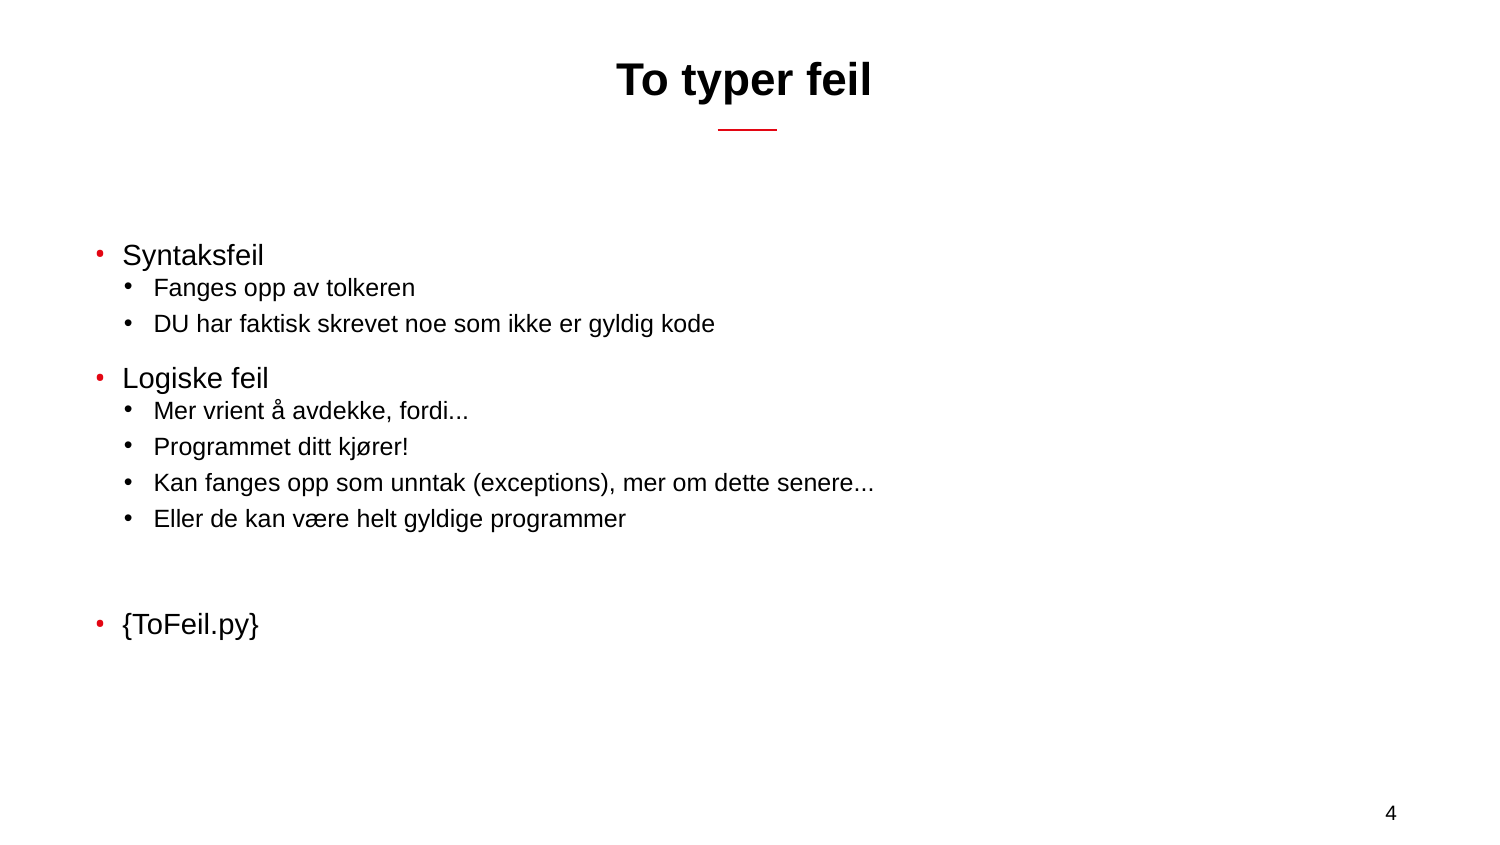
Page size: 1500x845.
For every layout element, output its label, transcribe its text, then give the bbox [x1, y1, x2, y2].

slide_number 4 [1358, 797, 1397, 827]
list Syntaksfeil Fanges opp av tolkeren DU har faktisk skrevet noe som ikke er gyldig kode Logiske feil Mer vrient å avdekke, fordi... Programmet ditt kjører! Kan fanges opp som unntak (exceptions), mer om dette senere... Eller de kan være helt gyldige programmer {ToFeil.py} [94, 236, 1394, 739]
title To typer feil [94, 47, 1395, 107]
